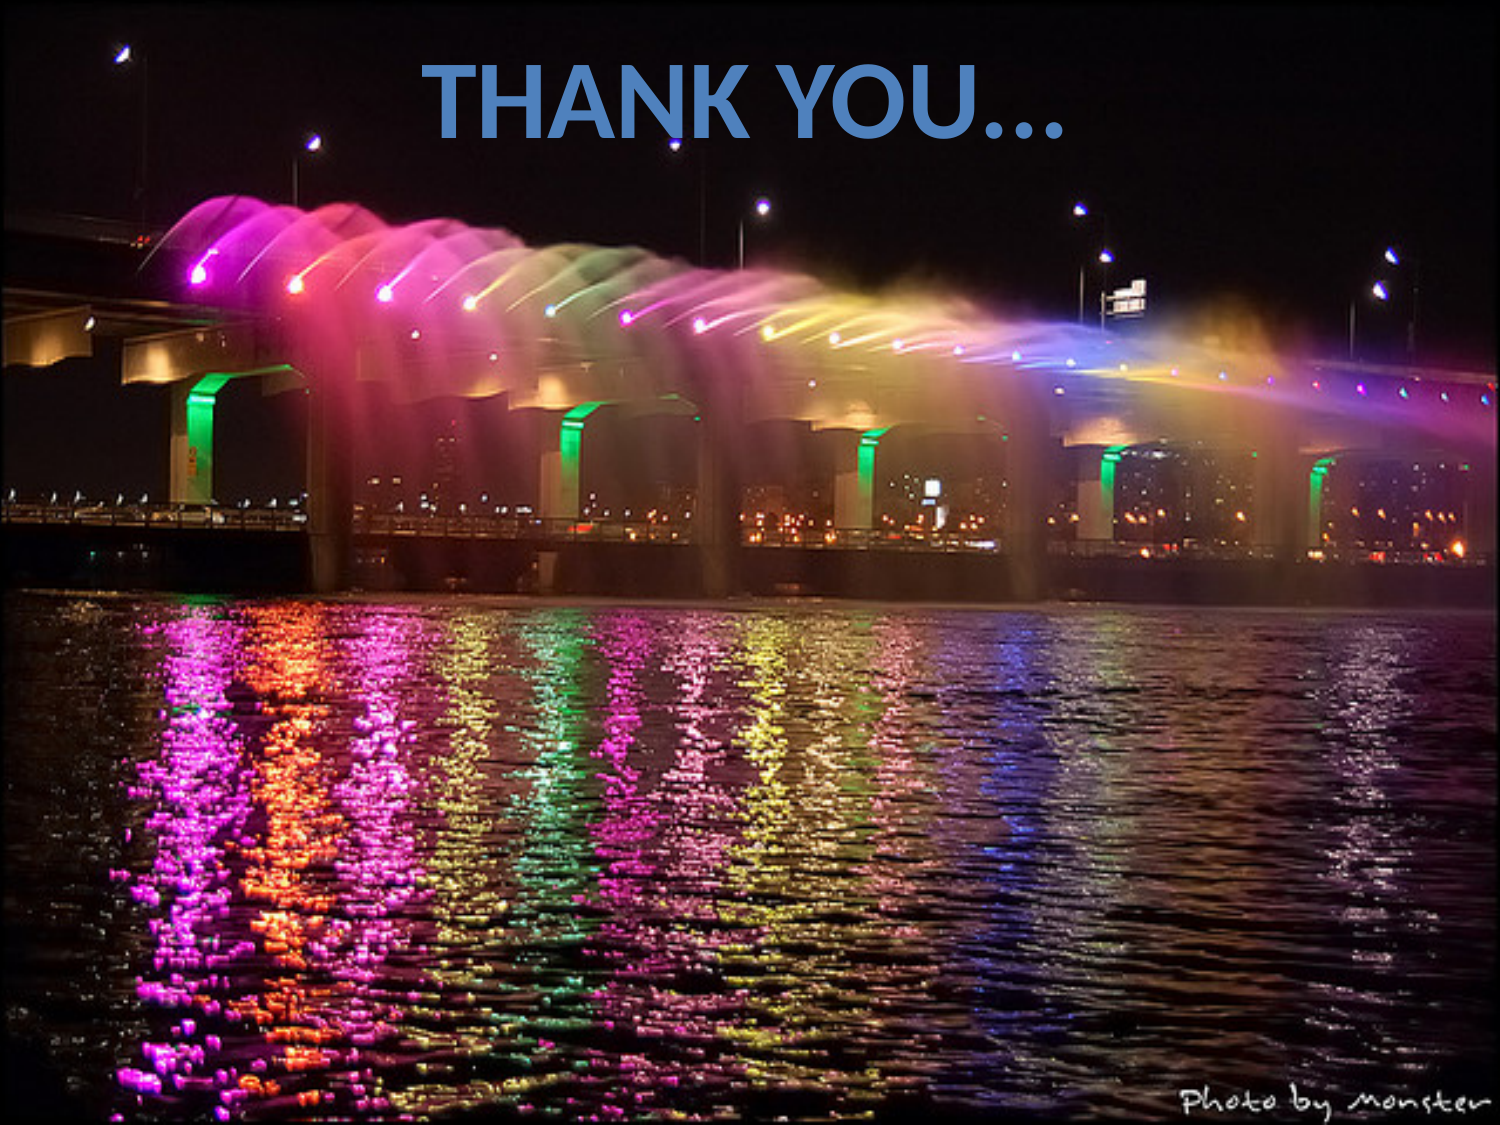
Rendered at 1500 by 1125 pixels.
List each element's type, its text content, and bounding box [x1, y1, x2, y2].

picture [0, 0, 1500, 1125]
title THANK YOU... [70, 0, 1421, 188]
